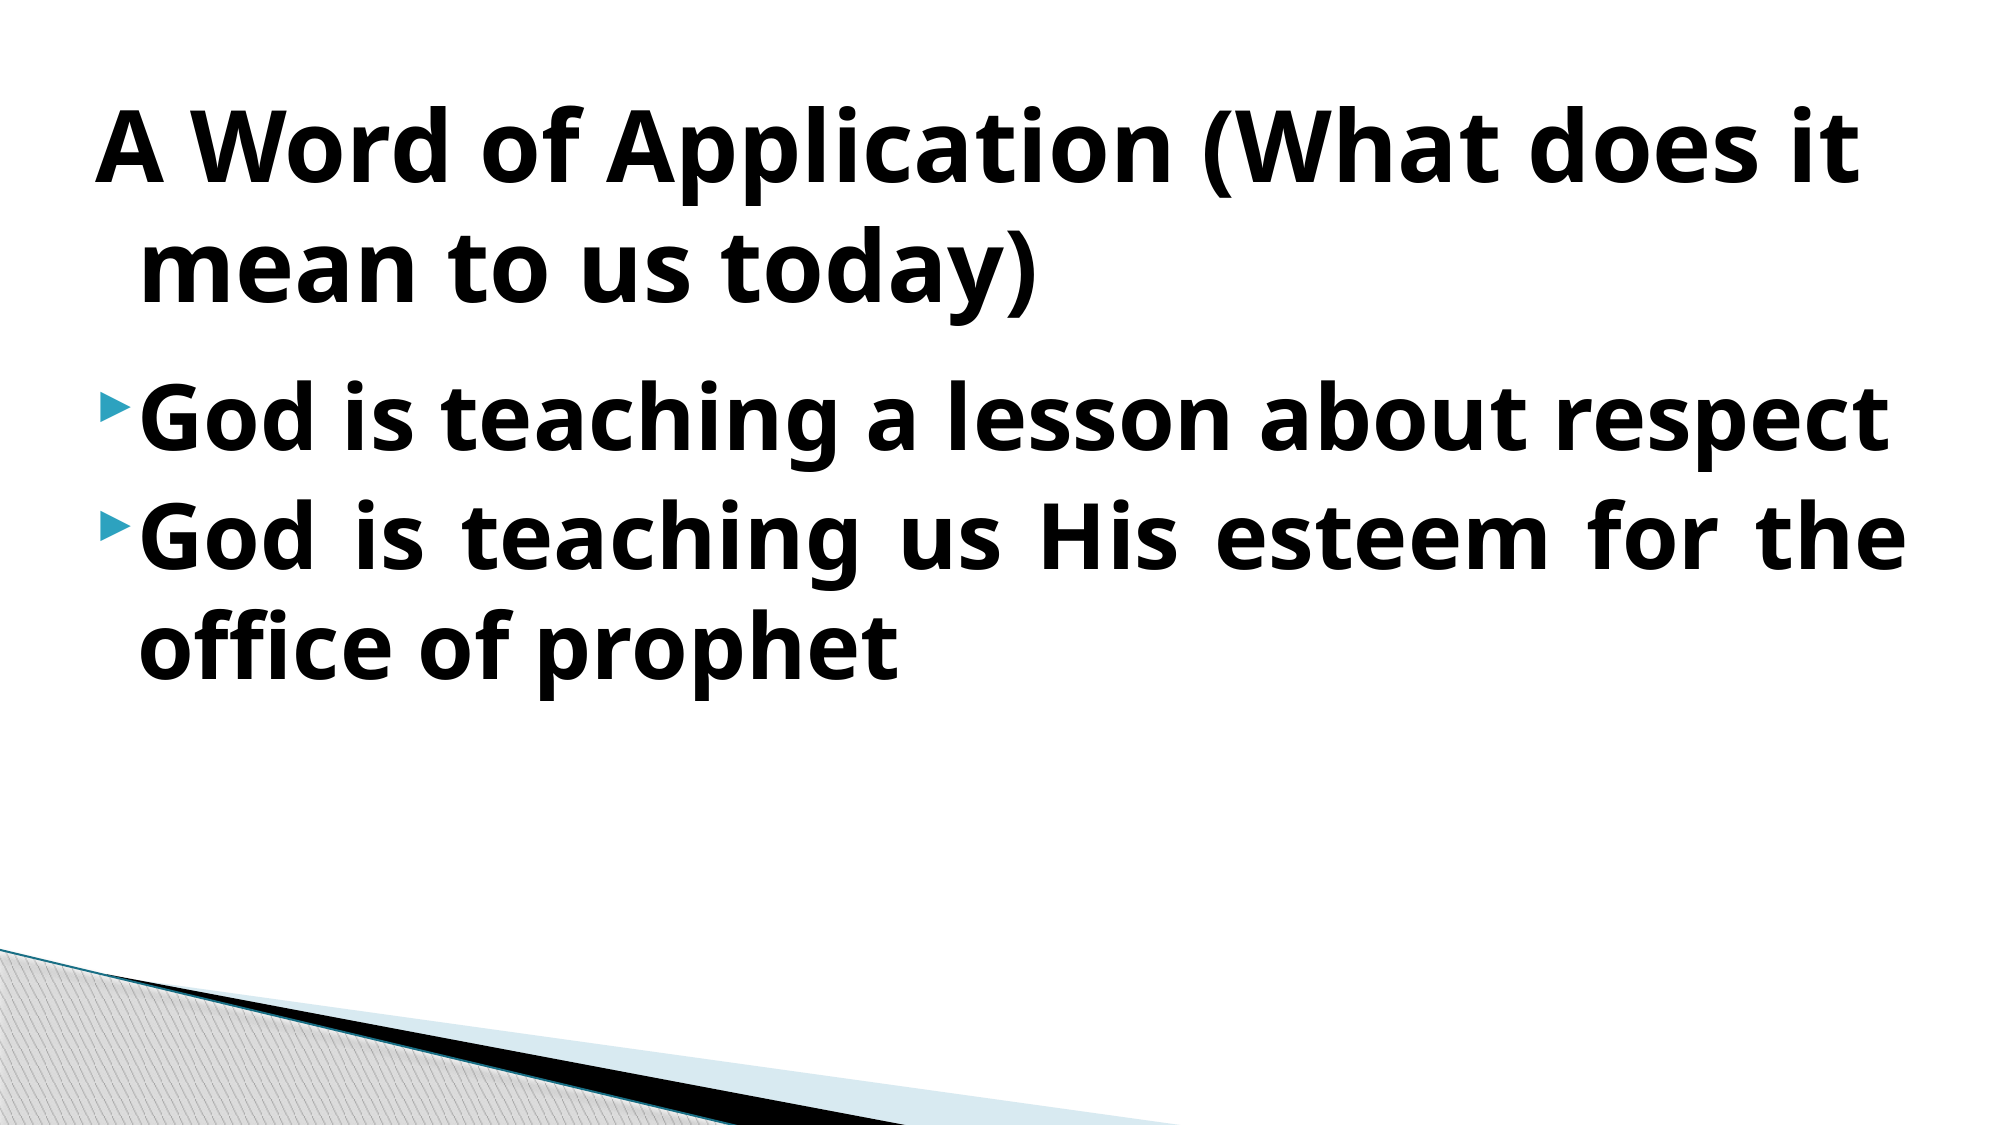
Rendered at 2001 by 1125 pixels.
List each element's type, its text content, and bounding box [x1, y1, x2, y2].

list A Word of Application (What does it mean to us today) God is teaching a lesson about respect God is teaching us His esteem for the office of prophet [62, 75, 1925, 1038]
